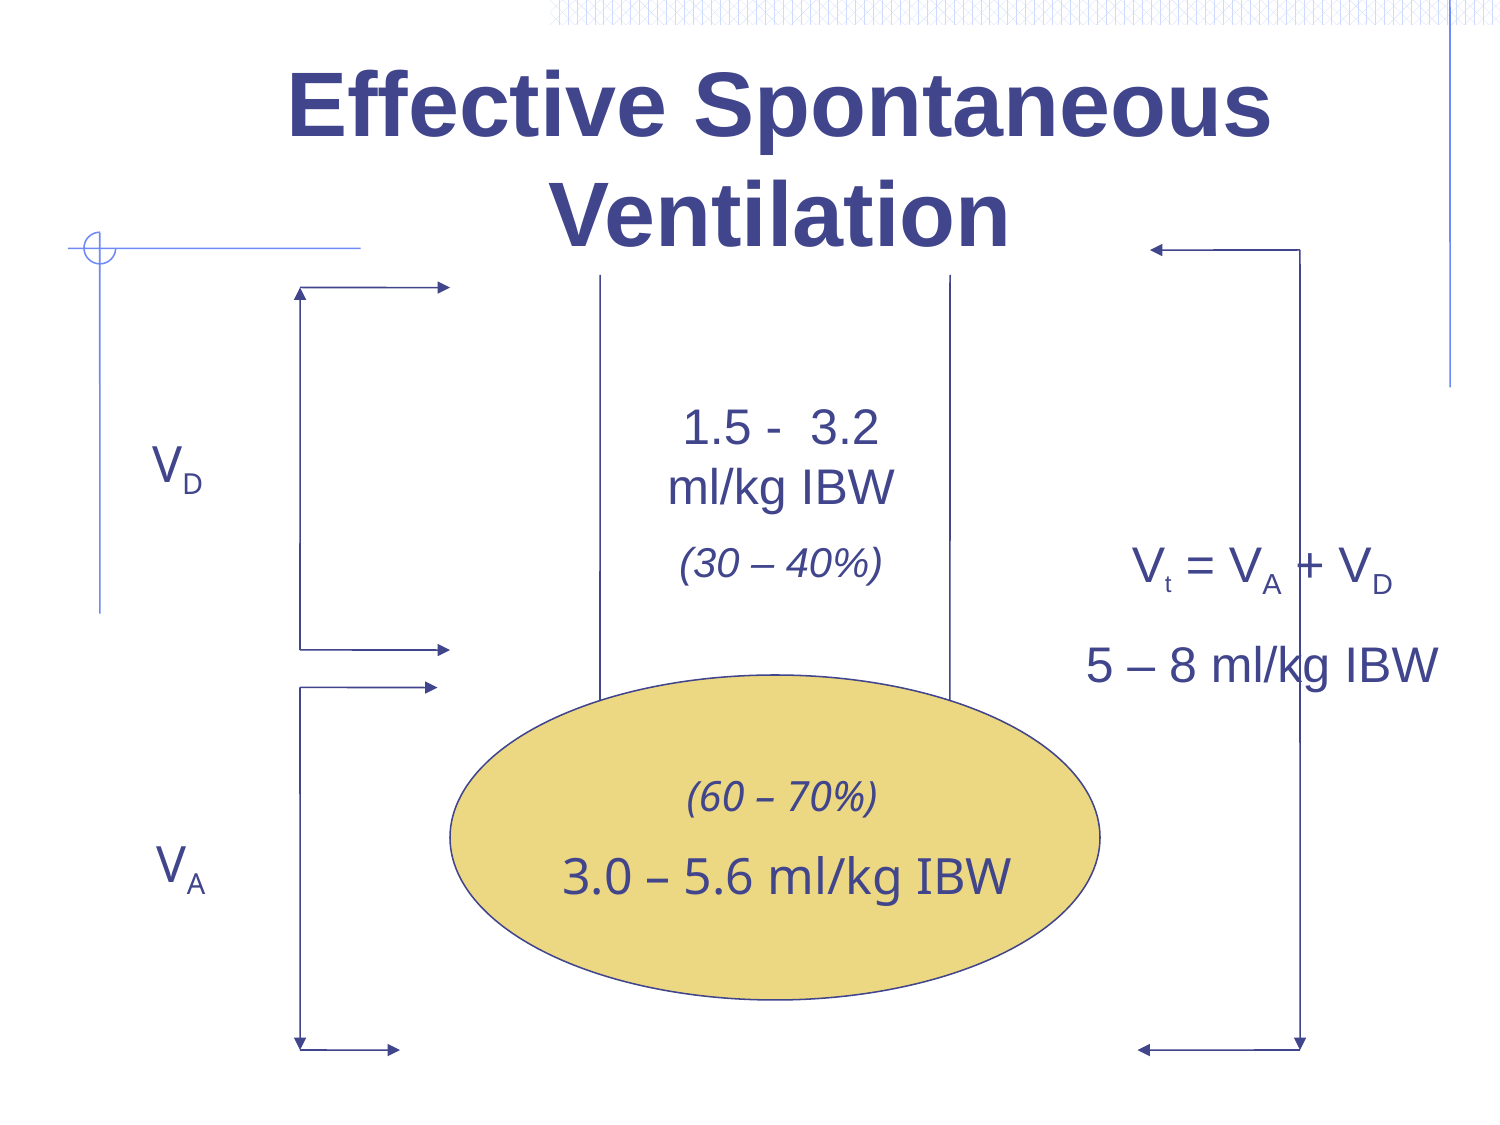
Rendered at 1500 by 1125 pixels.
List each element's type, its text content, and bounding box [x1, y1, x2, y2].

text_box (60 – 70%) 3.0 – 5.6 ml/kg IBW [524, 762, 1050, 913]
text_box VA [112, 824, 250, 908]
text_box [293, 688, 307, 1050]
text_box Effective Spontaneous Ventilation [110, 37, 1450, 273]
text_box 5 – 8 ml/kg IBW [1062, 624, 1463, 700]
text_box [299, 643, 451, 657]
text_box Vt = VA + VD [1074, 524, 1450, 608]
text_box [299, 281, 451, 294]
text_box [1137, 1043, 1300, 1057]
text_box [1293, 700, 1307, 1051]
text_box [299, 1043, 400, 1057]
text_box [293, 288, 307, 649]
text_box [450, 675, 1101, 1000]
text_box 1.5 - 3.2 ml/kg IBW (30 – 40%) [650, 387, 913, 594]
text_box [299, 681, 438, 694]
text_box VD [137, 424, 275, 508]
